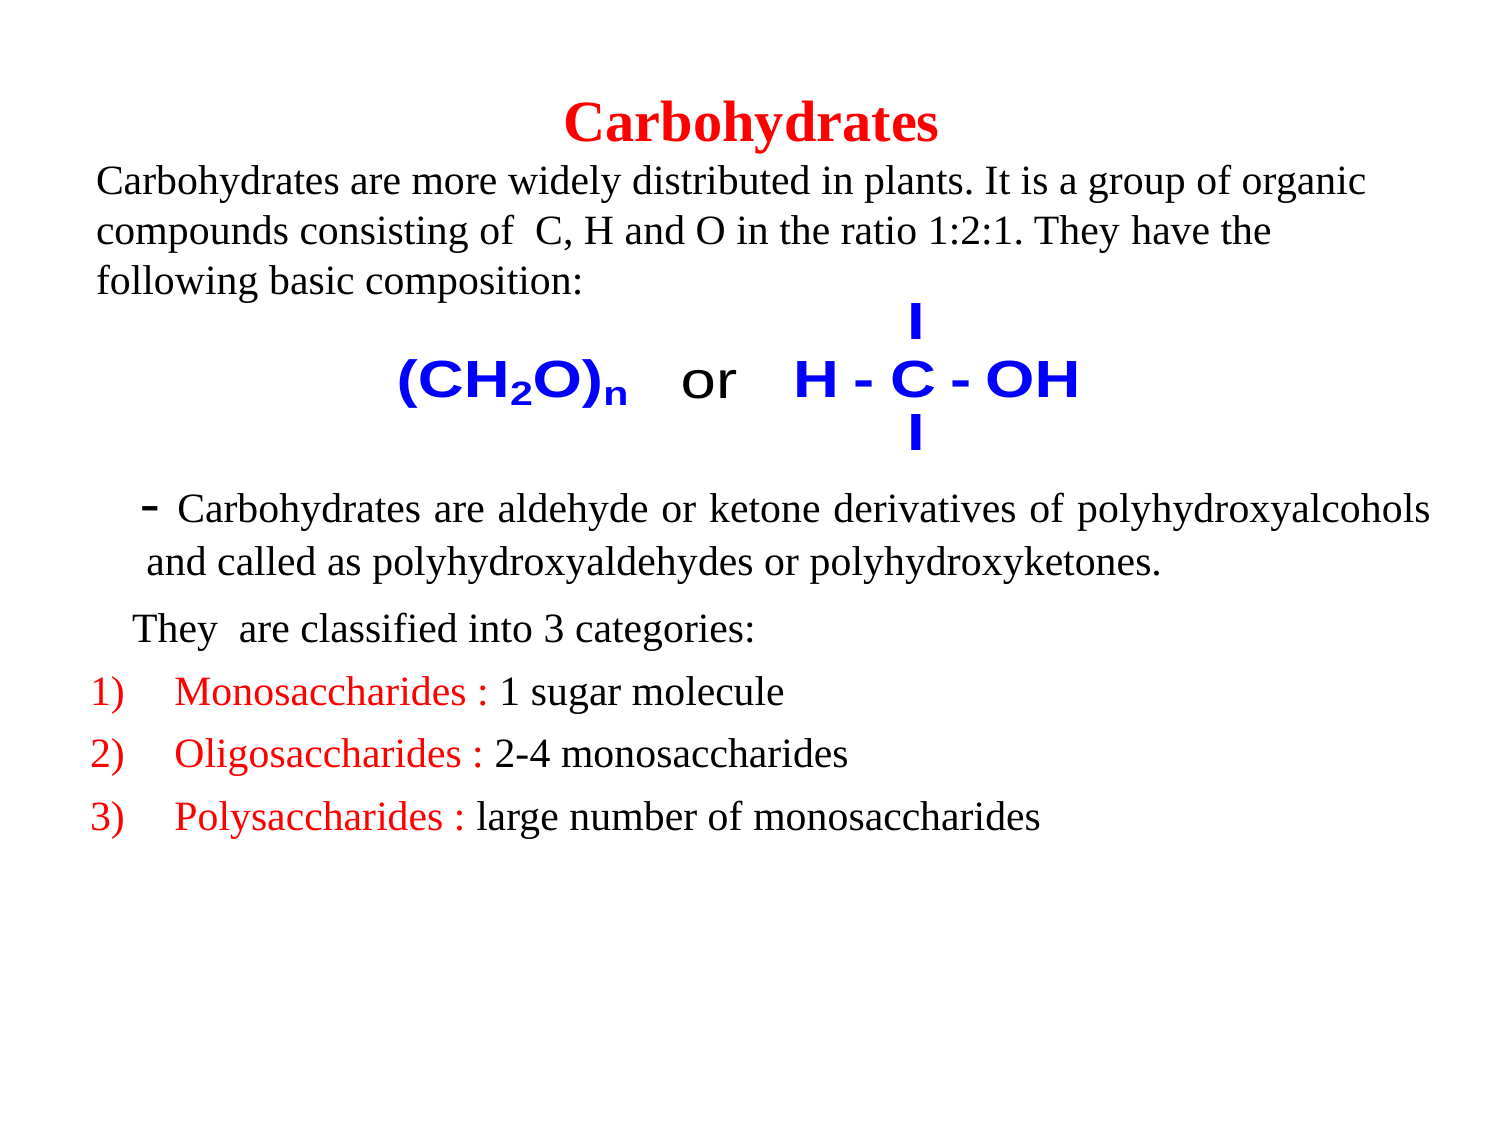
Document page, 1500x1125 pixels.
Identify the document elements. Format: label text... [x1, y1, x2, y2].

text_box Carbohydrates Carbohydrates are more widely distributed in plants. It is a group of organic compounds consisting of C, H and O in the ratio 1:2:1. They have the following basic composition: [81, 75, 1437, 311]
list - Carbohydrates are aldehyde or ketone derivatives of polyhydroxyalcohols and called as polyhydroxyaldehydes or polyhydroxyketones. They are classified into 3 categories: Monosaccharides : 1 sugar molecule Oligosaccharides : 2-4 monosaccharides Polysaccharides : large number of monosaccharides [74, 455, 1448, 1098]
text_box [378, 287, 1136, 488]
